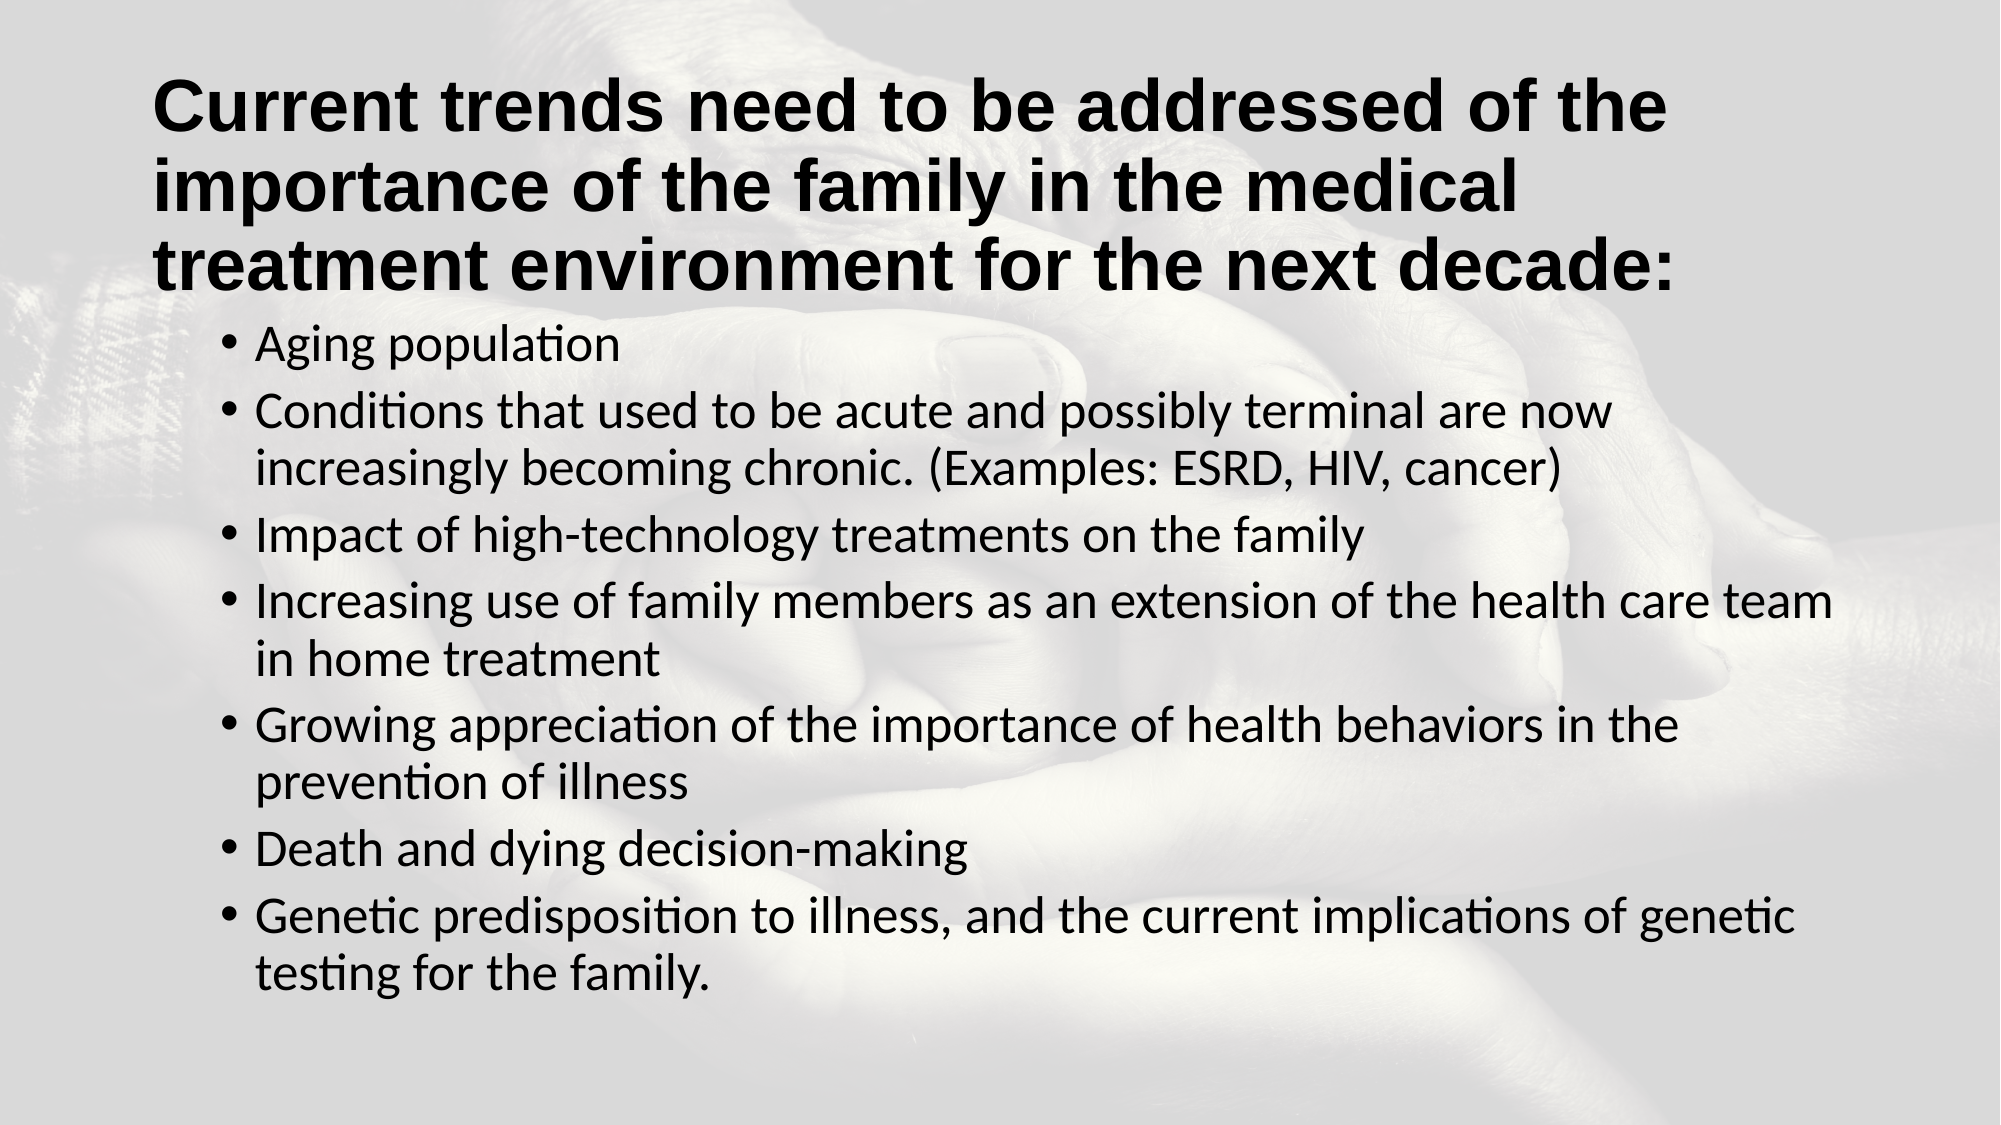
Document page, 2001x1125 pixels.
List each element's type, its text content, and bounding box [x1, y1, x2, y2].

list Current trends need to be addressed of the importance of the family in the medical treatment environment for the next decade: Aging population Conditions that used to be acute and possibly terminal are now increasingly becoming chronic. (Examples: ESRD, HIV, cancer) Impact of high-technology treatments on the family Increasing use of family members as an extension of the health care team in home treatment Growing appreciation of the importance of health behaviors in the prevention of illness Death and dying decision-making Genetic predisposition to illness, and the current implications of genetic testing for the family. [137, 59, 1863, 1014]
